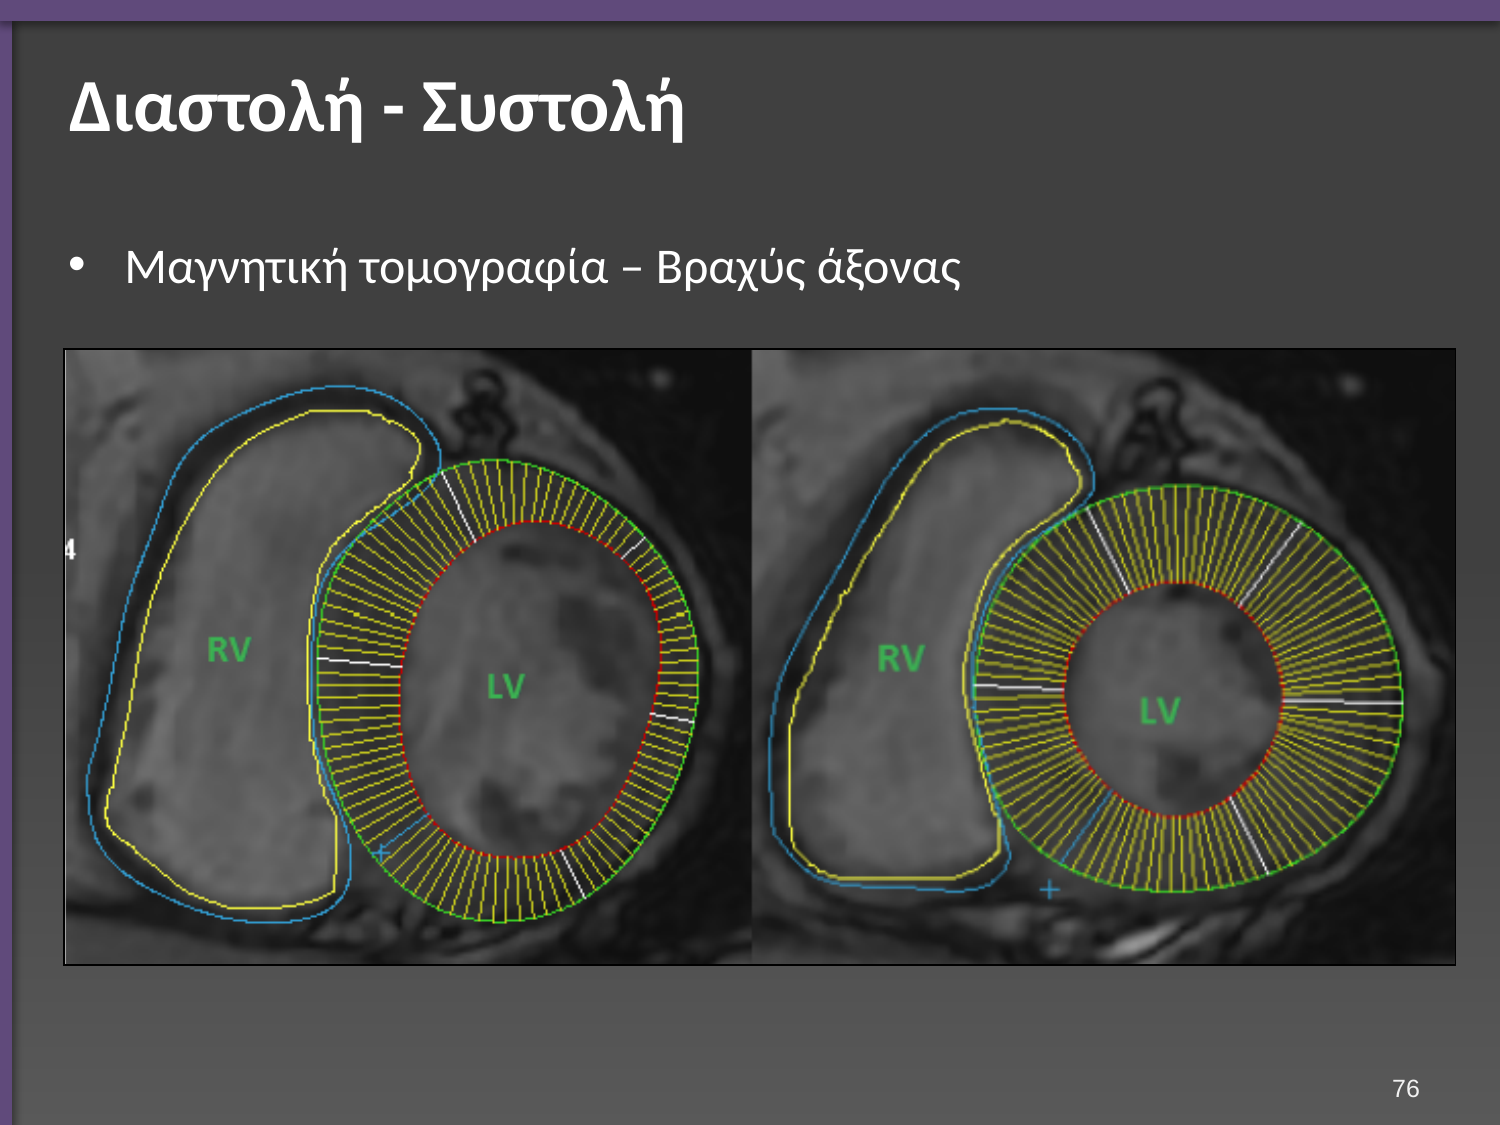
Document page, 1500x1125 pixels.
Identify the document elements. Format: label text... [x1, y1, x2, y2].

list Μαγνητική τομογραφία – Βραχύς άξονας [53, 219, 1436, 1083]
picture [64, 349, 1455, 965]
title Διαστολή - Συστολή [10, 19, 1500, 185]
slide_number 75 [1085, 1057, 1436, 1118]
